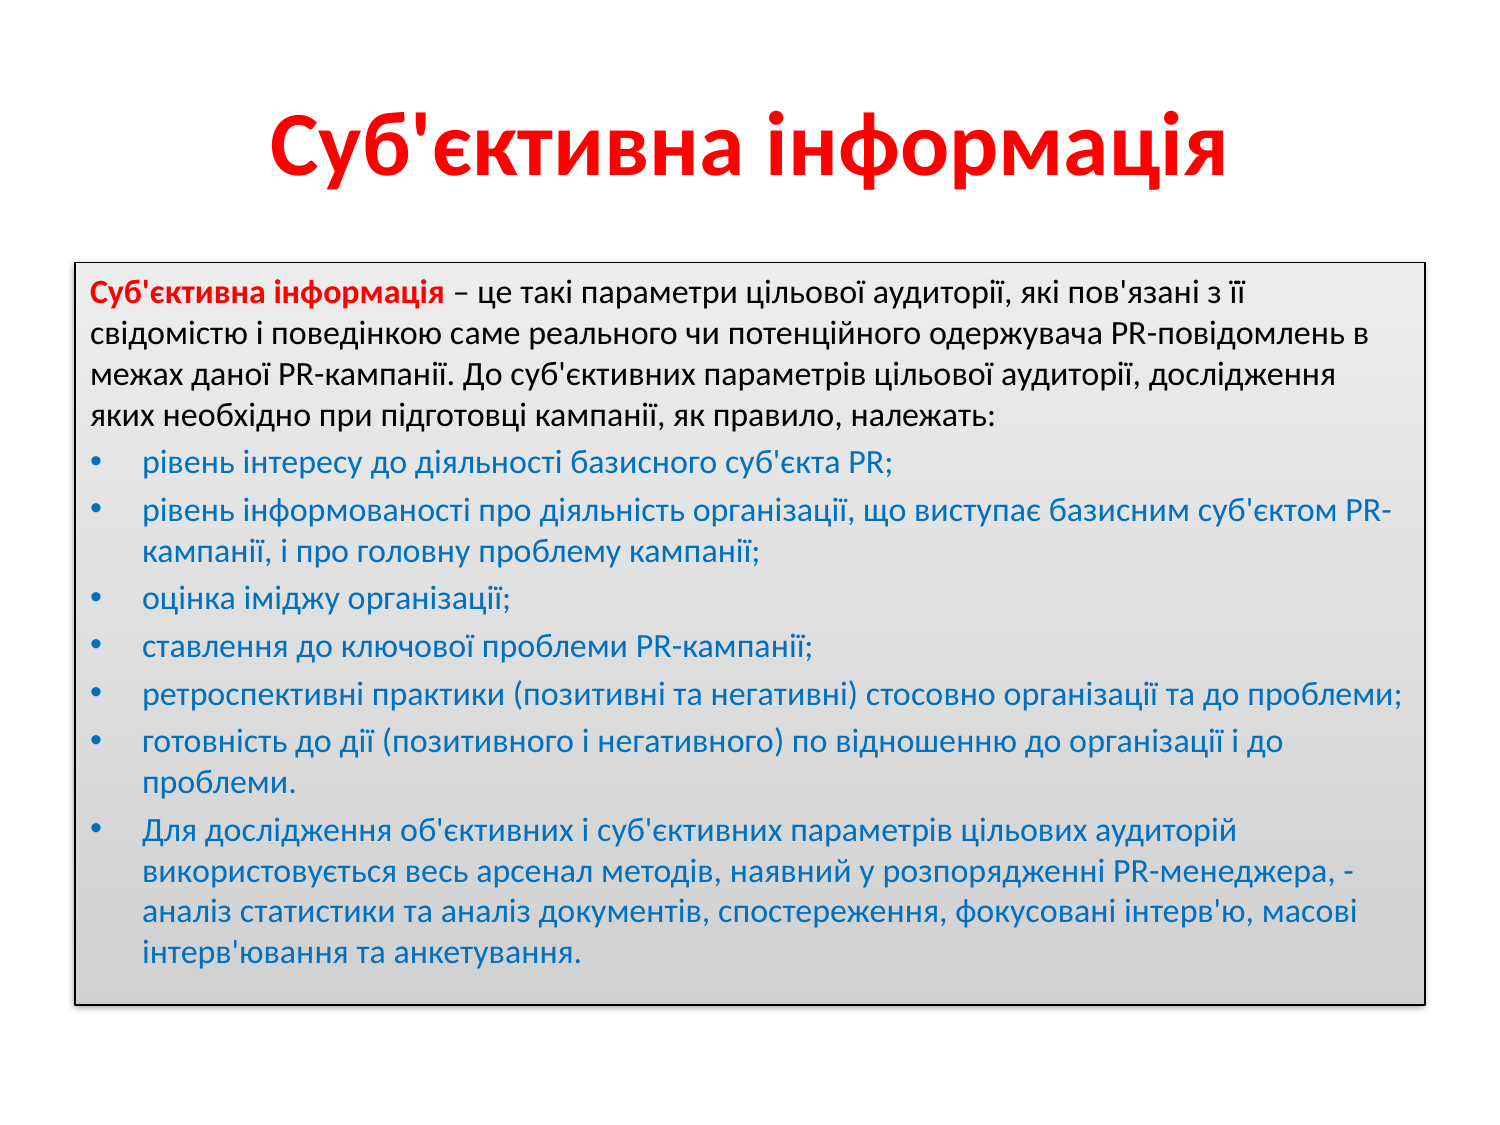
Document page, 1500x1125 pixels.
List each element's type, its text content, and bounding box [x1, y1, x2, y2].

list Суб'єктивна інформація – це такі параметри цільової аудиторії, які пов'язані з її свідомістю і поведінкою саме реального чи потенційного одержувача PR-повідомлень в межах даної PR-кампанії. До суб'єктивних параметрів цільової аудиторії, дослідження яких необхідно при підготовці кампанії, як правило, належать: рівень інтересу до діяльності базисного суб'єкта PR; рівень інформованості про діяльність організації, що виступає базисним суб'єктом PR-кампанії, і про головну проблему кампанії; оцінка іміджу організації; ставлення до ключової проблеми PR-кампанії; ретроспективні практики (позитивні та негативні) стосовно організації та до проблеми; готовність до дії (позитивного і негативного) по відношенню до організації і до проблеми. Для дослідження об'єктивних і суб'єктивних параметрів цільових аудиторій використовується весь арсенал методів, наявний у розпорядженні PR-менеджера, - аналіз статистики та аналіз документів, спостереження, фокусовані інтерв'ю, масові інтерв'ювання та анкетування. [74, 262, 1426, 1006]
title Суб'єктивна інформація [75, 45, 1425, 233]
